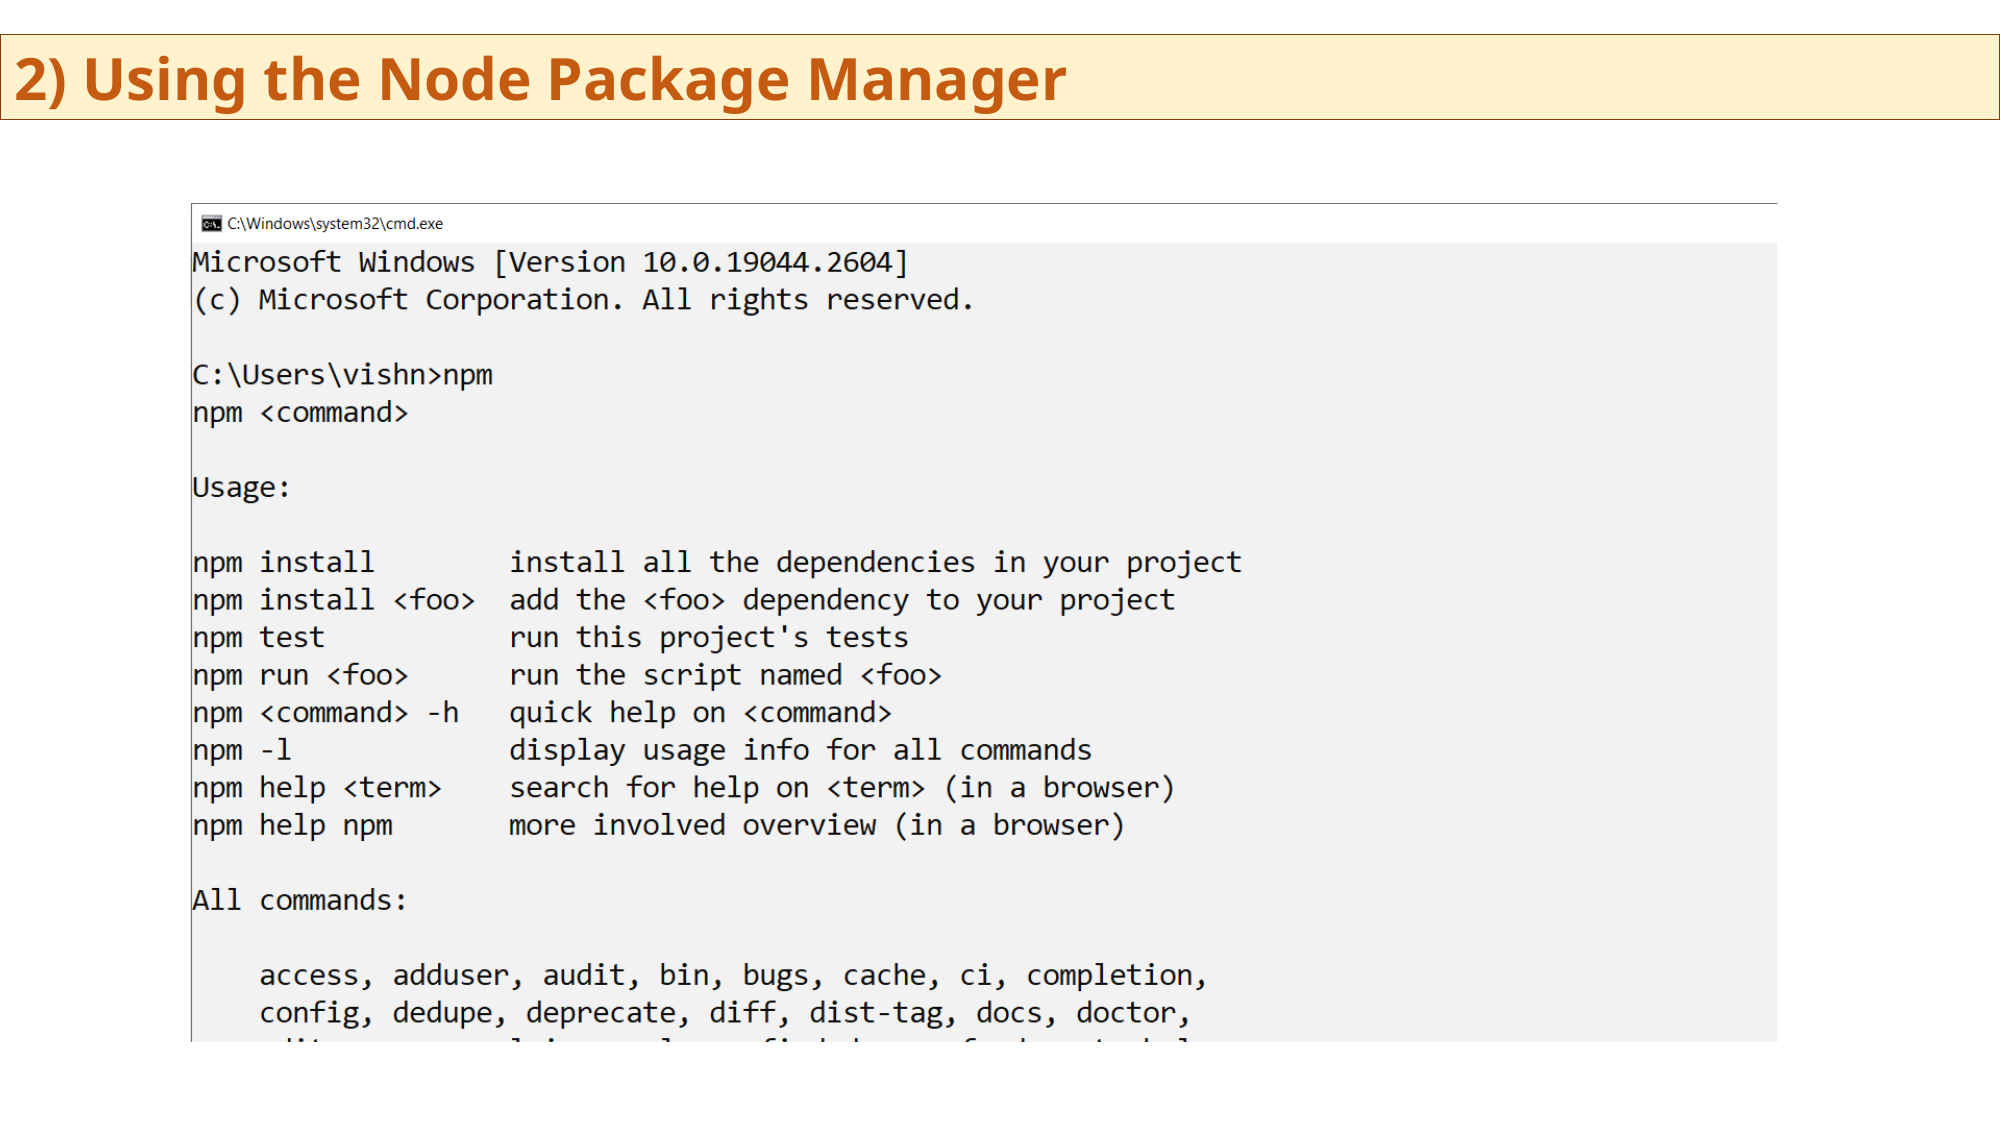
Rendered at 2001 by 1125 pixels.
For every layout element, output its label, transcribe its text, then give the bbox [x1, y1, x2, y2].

picture [190, 203, 1778, 1042]
text_box 2) Using the Node Package Manager [0, 34, 2000, 120]
